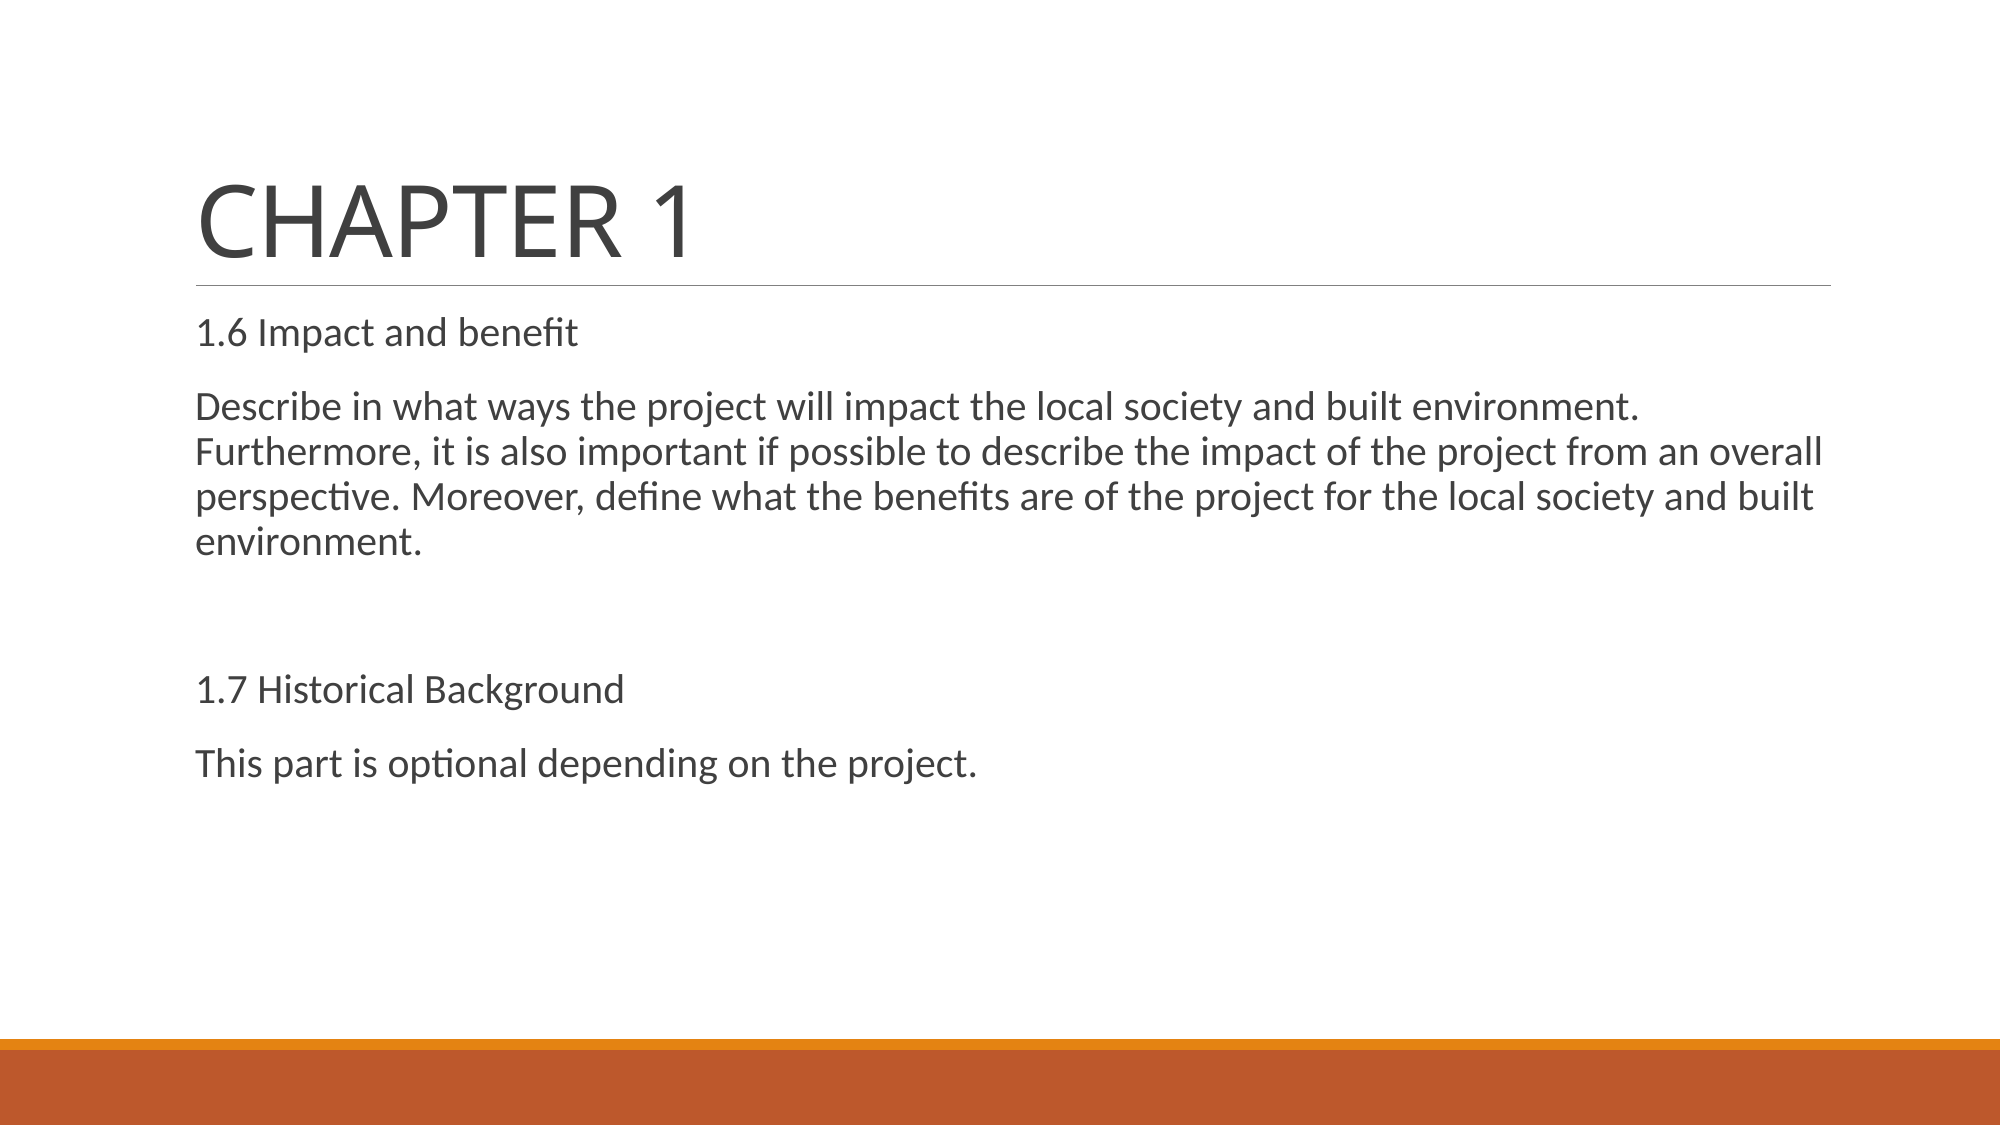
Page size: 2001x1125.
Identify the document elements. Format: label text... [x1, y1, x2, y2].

list 1.6 Impact and benefit Describe in what ways the project will impact the local society and built environment. Furthermore, it is also important if possible to describe the impact of the project from an overall perspective. Moreover, define what the benefits are of the project for the local society and built environment. 1.7 Historical Background This part is optional depending on the project. [180, 302, 1830, 963]
title CHAPTER 1 [180, 47, 1830, 285]
